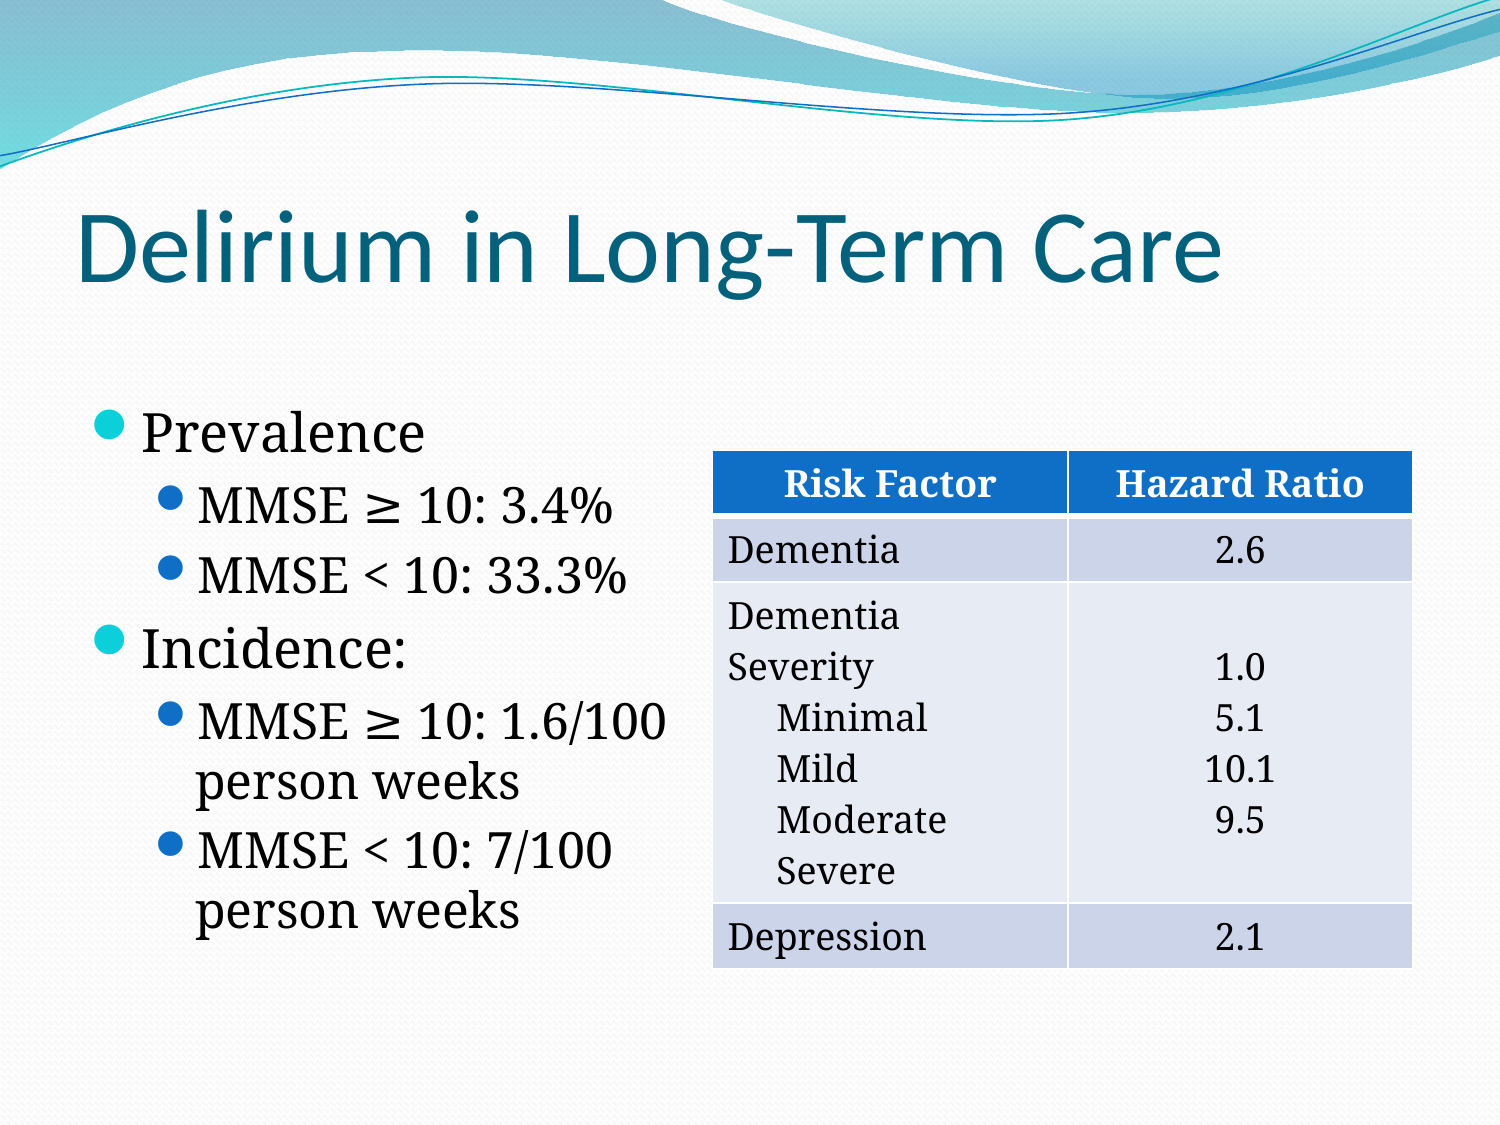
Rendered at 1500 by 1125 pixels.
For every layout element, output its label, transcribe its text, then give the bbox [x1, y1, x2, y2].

table_cell Dementia Severity Minimal Mild Moderate Severe [713, 583, 1067, 902]
table_cell Dementia [713, 519, 1067, 581]
list Prevalence MMSE ≥ 10: 3.4% MMSE < 10: 33.3% Incidence: MMSE ≥ 10: 1.6/100 person weeks MMSE < 10: 7/100 person weeks [75, 315, 738, 1043]
table_cell Depression [713, 904, 1067, 968]
table_header Hazard Ratio [1069, 451, 1412, 513]
table_cell 2.1 [1069, 904, 1412, 968]
title Delirium in Long-Term Care [75, 115, 1425, 304]
table_cell 1.0 5.1 10.1 9.5 [1069, 583, 1412, 902]
table_header Risk Factor [713, 451, 1067, 513]
table_cell 2.6 [1069, 519, 1412, 581]
